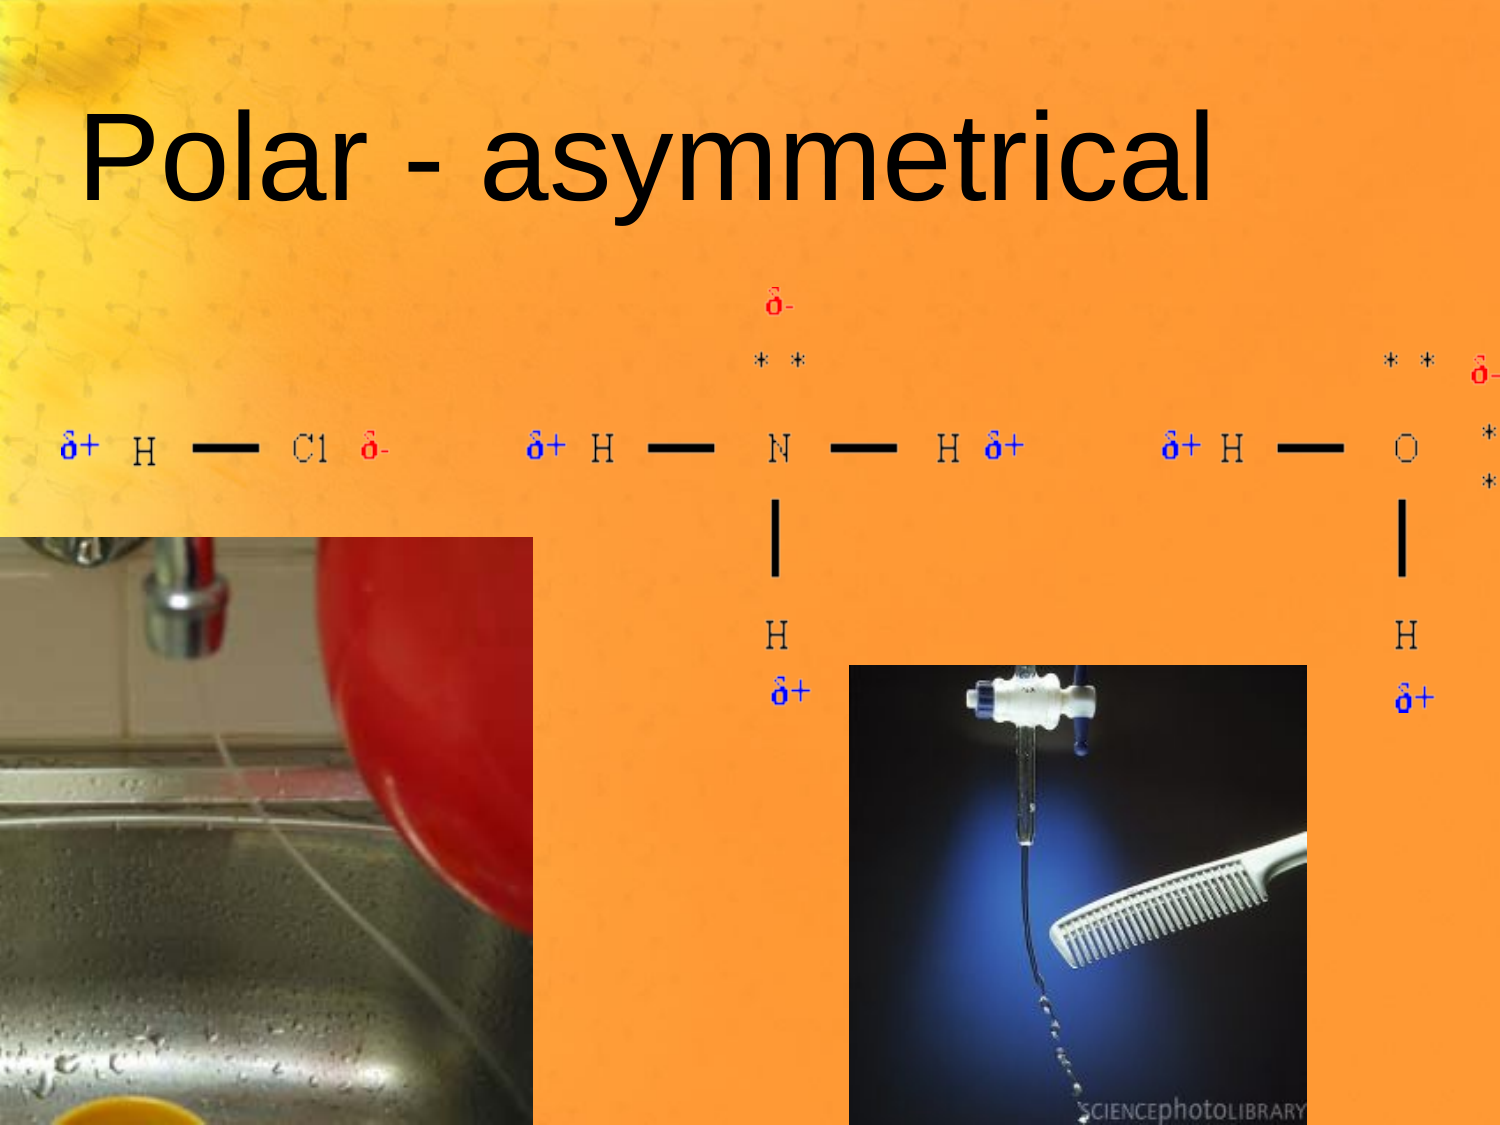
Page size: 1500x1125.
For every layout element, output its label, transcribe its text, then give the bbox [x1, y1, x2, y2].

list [61, 287, 1500, 713]
title Polar - asymmetrical [62, 44, 1480, 233]
picture [0, 0, 1500, 1125]
